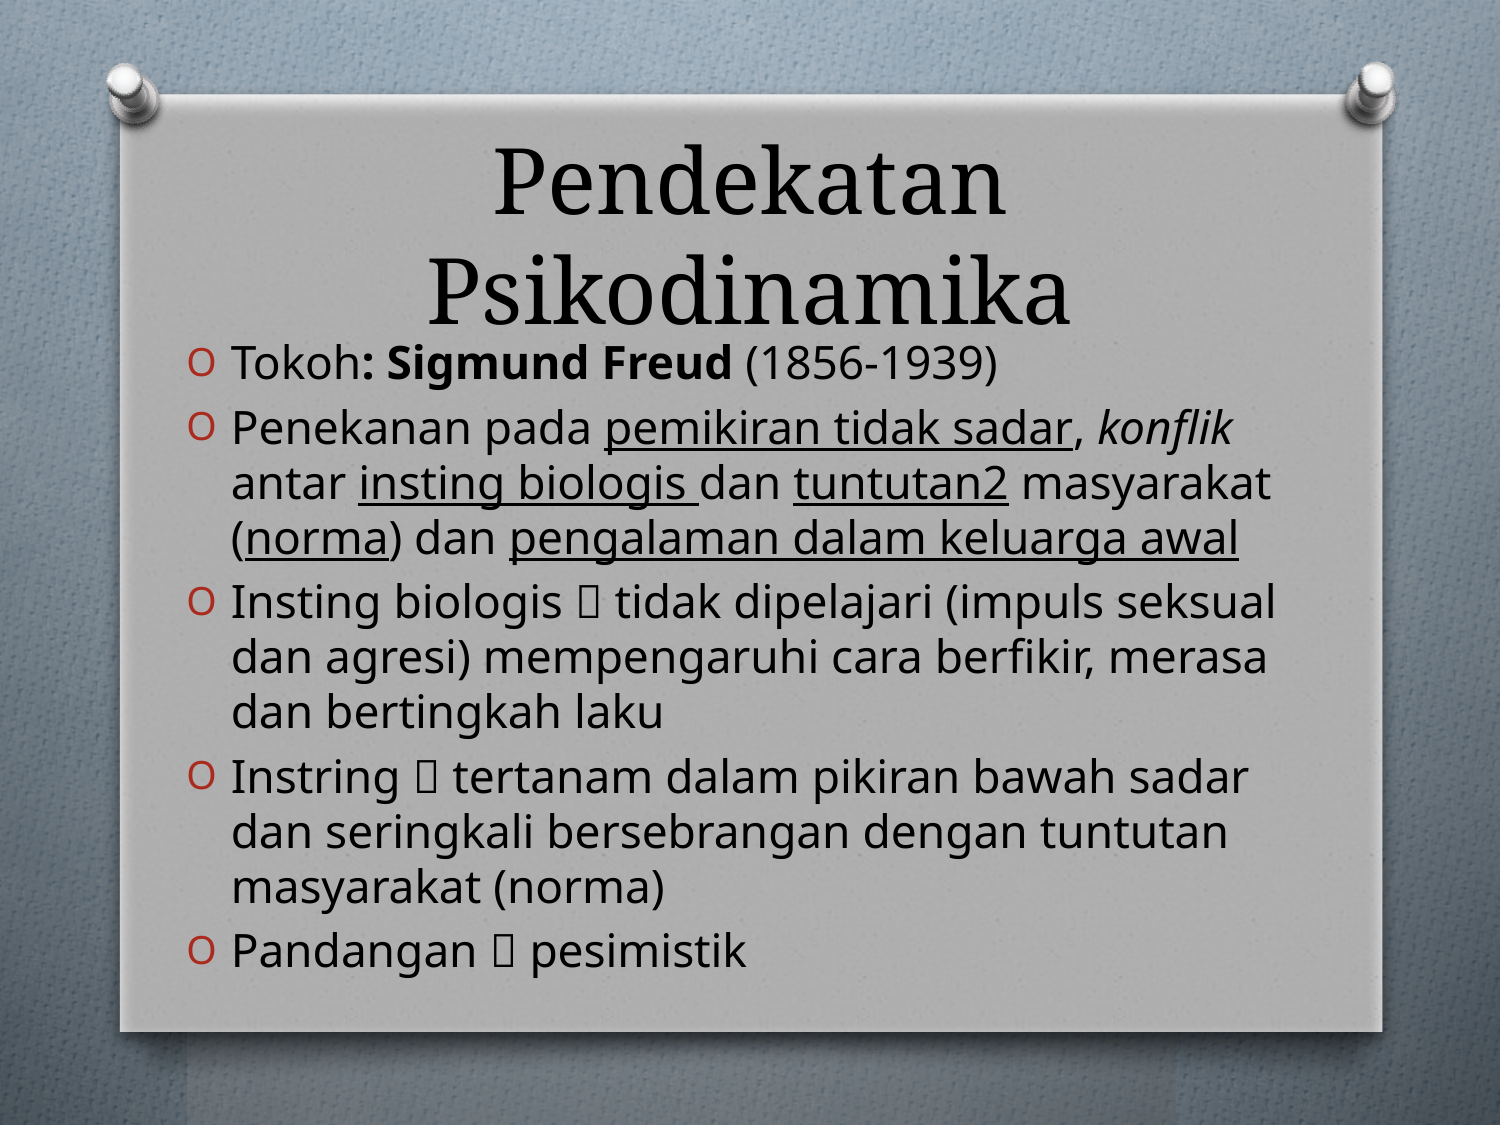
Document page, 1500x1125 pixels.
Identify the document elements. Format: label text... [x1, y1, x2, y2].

list Tokoh: Sigmund Freud (1856-1939) Penekanan pada pemikiran tidak sadar, konflik antar insting biologis dan tuntutan2 masyarakat (norma) dan pengalaman dalam keluarga awal Insting biologis  tidak dipelajari (impuls seksual dan agresi) mempengaruhi cara berfikir, merasa dan bertingkah laku Instring  tertanam dalam pikiran bawah sadar dan seringkali bersebrangan dengan tuntutan masyarakat (norma) Pandangan  pesimistik [171, 326, 1329, 988]
title Pendekatan Psikodinamika [179, 134, 1323, 326]
picture [75, 29, 198, 153]
picture [1317, 35, 1439, 156]
